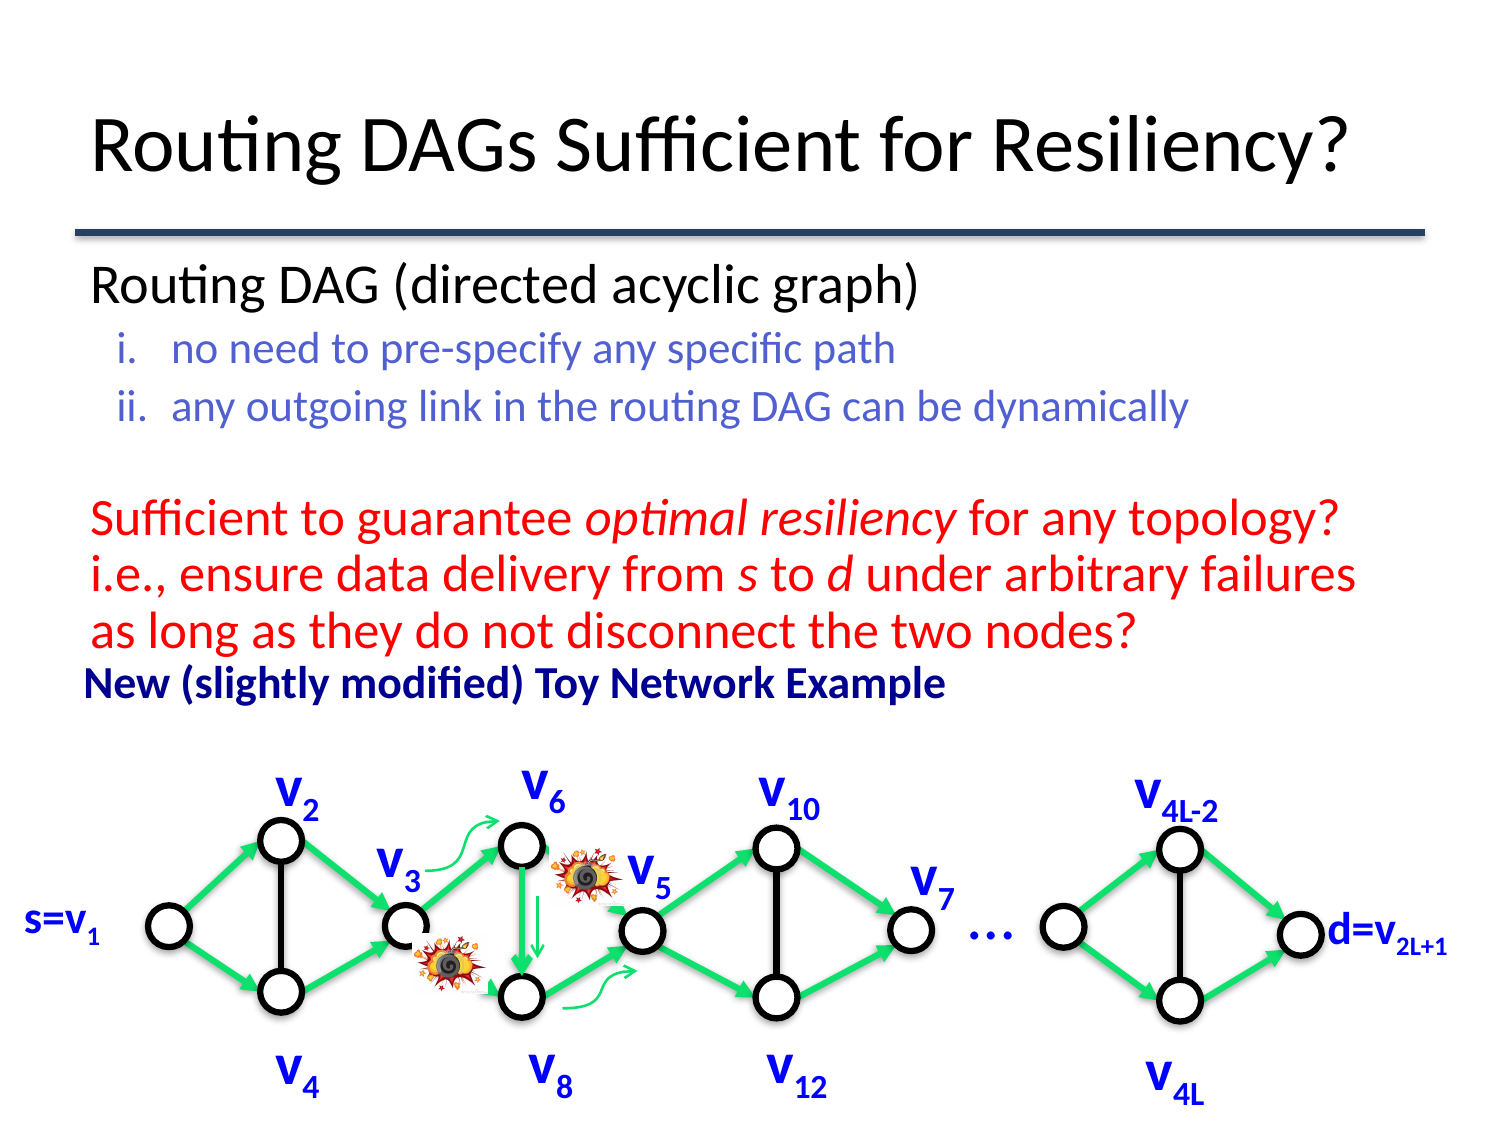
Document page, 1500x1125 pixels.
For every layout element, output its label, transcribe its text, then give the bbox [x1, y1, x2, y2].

picture [549, 845, 626, 906]
picture [412, 932, 488, 994]
title Routing DAGs Sufficient for Resiliency? [75, 45, 1425, 233]
text_box New (slightly modified) Toy Network Example [68, 645, 962, 716]
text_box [562, 970, 638, 1009]
list Routing DAG (directed acyclic graph) no need to pre-specify any specific path any outgoing link in the routing DAG can be dynamically Sufficient to guarantee optimal resiliency for any topology? i.e., ensure data delivery from s to d under arbitrary failures as long as they do not disconnect the two nodes? [75, 247, 1425, 673]
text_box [9, 733, 1500, 1111]
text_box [424, 820, 501, 872]
